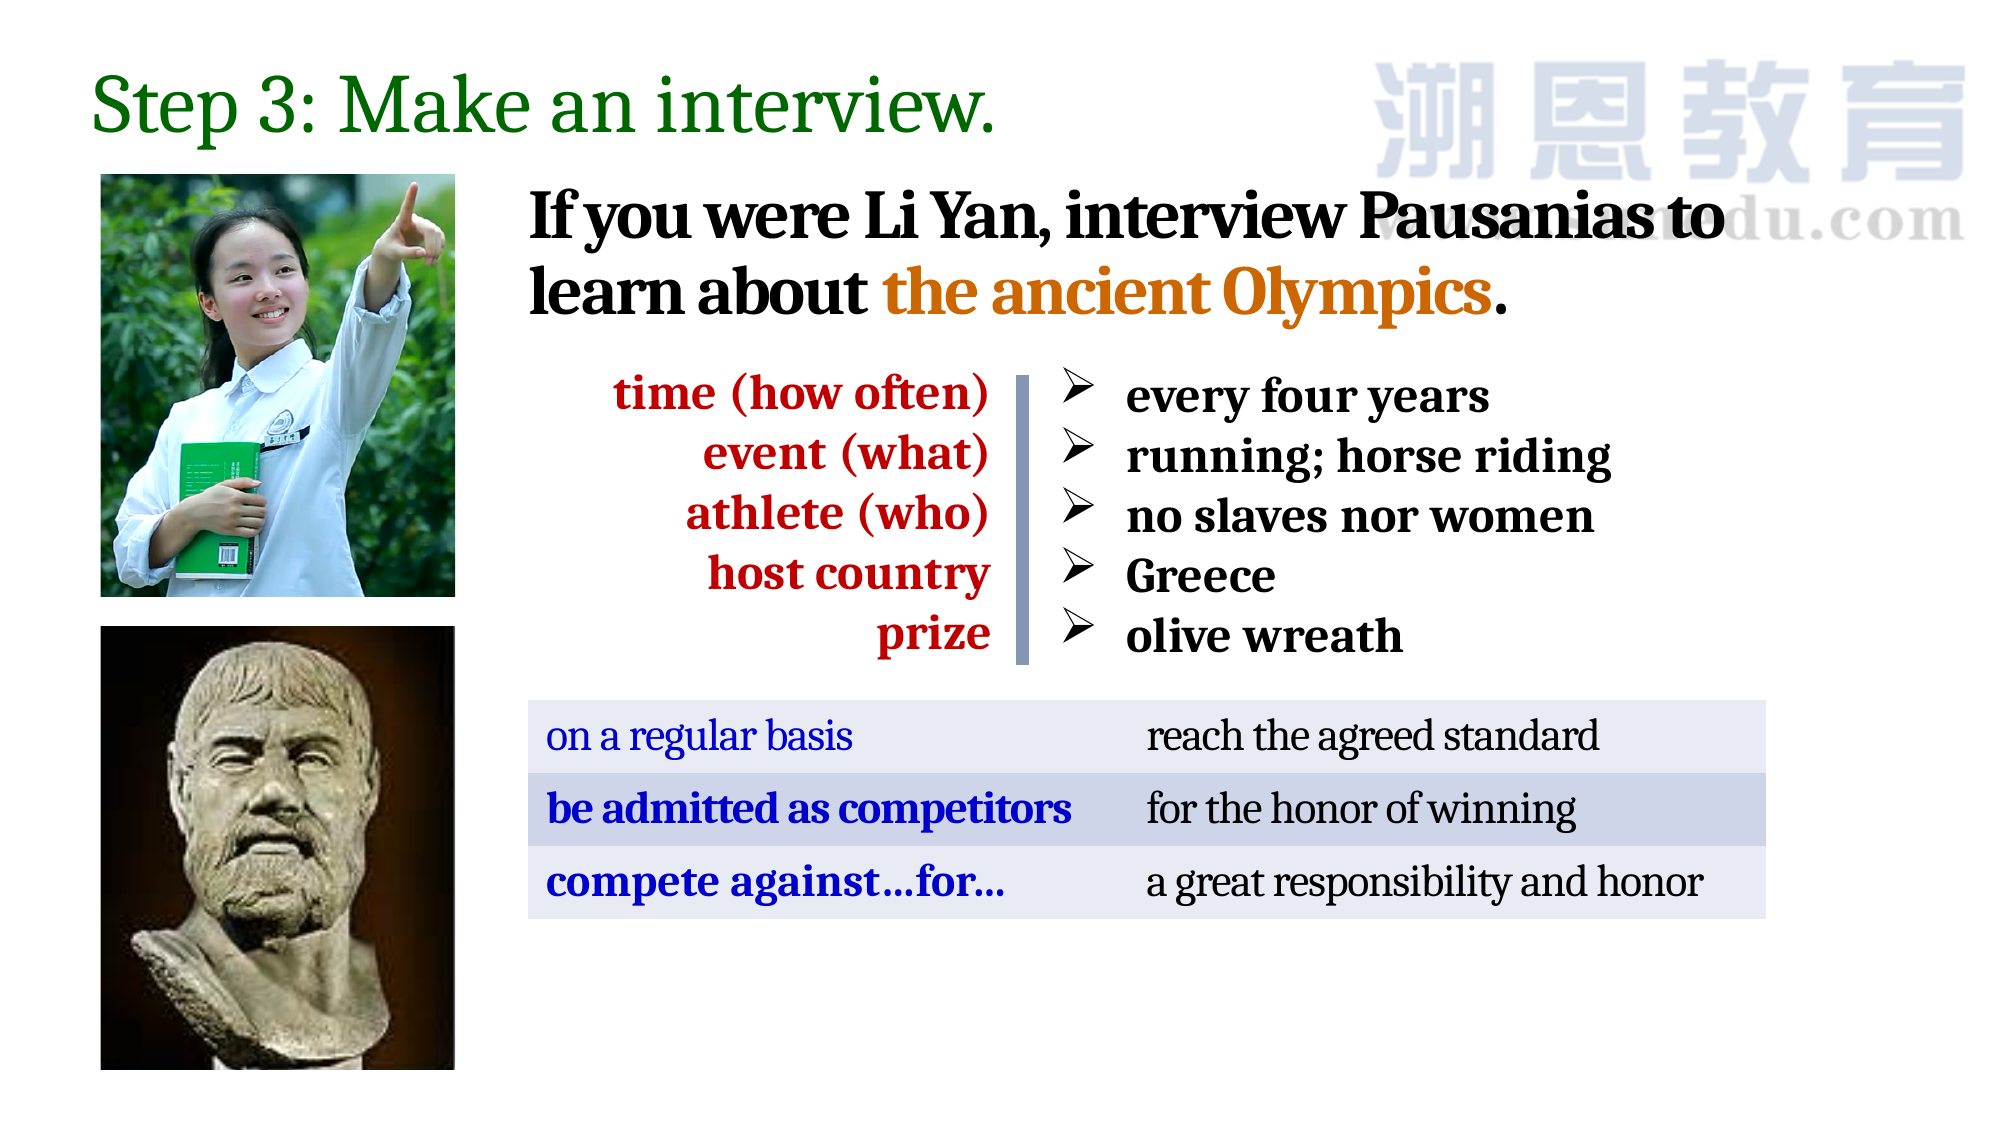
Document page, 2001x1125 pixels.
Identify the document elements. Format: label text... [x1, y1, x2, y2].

table_cell a great responsibility and honor [1128, 846, 1766, 919]
picture [100, 174, 456, 597]
list If you were Li Yan, interview Pausanias to learn about the ancient Olympics. [513, 170, 1883, 1107]
picture [100, 626, 456, 1070]
table_header reach the agreed standard [1128, 700, 1766, 773]
table_cell for the honor of winning [1128, 773, 1766, 846]
title Step 3: Make an interview. [78, 52, 1796, 159]
text_box every four years running; horse riding no slaves nor women Greece olive wreath [1041, 353, 1809, 710]
table_cell be admitted as competitors [528, 773, 1128, 846]
text_box time (how often) event (what) athlete (who) host country prize [528, 350, 1011, 688]
table_cell compete against…for… [528, 846, 1128, 919]
table_header on a regular basis [528, 700, 1128, 773]
